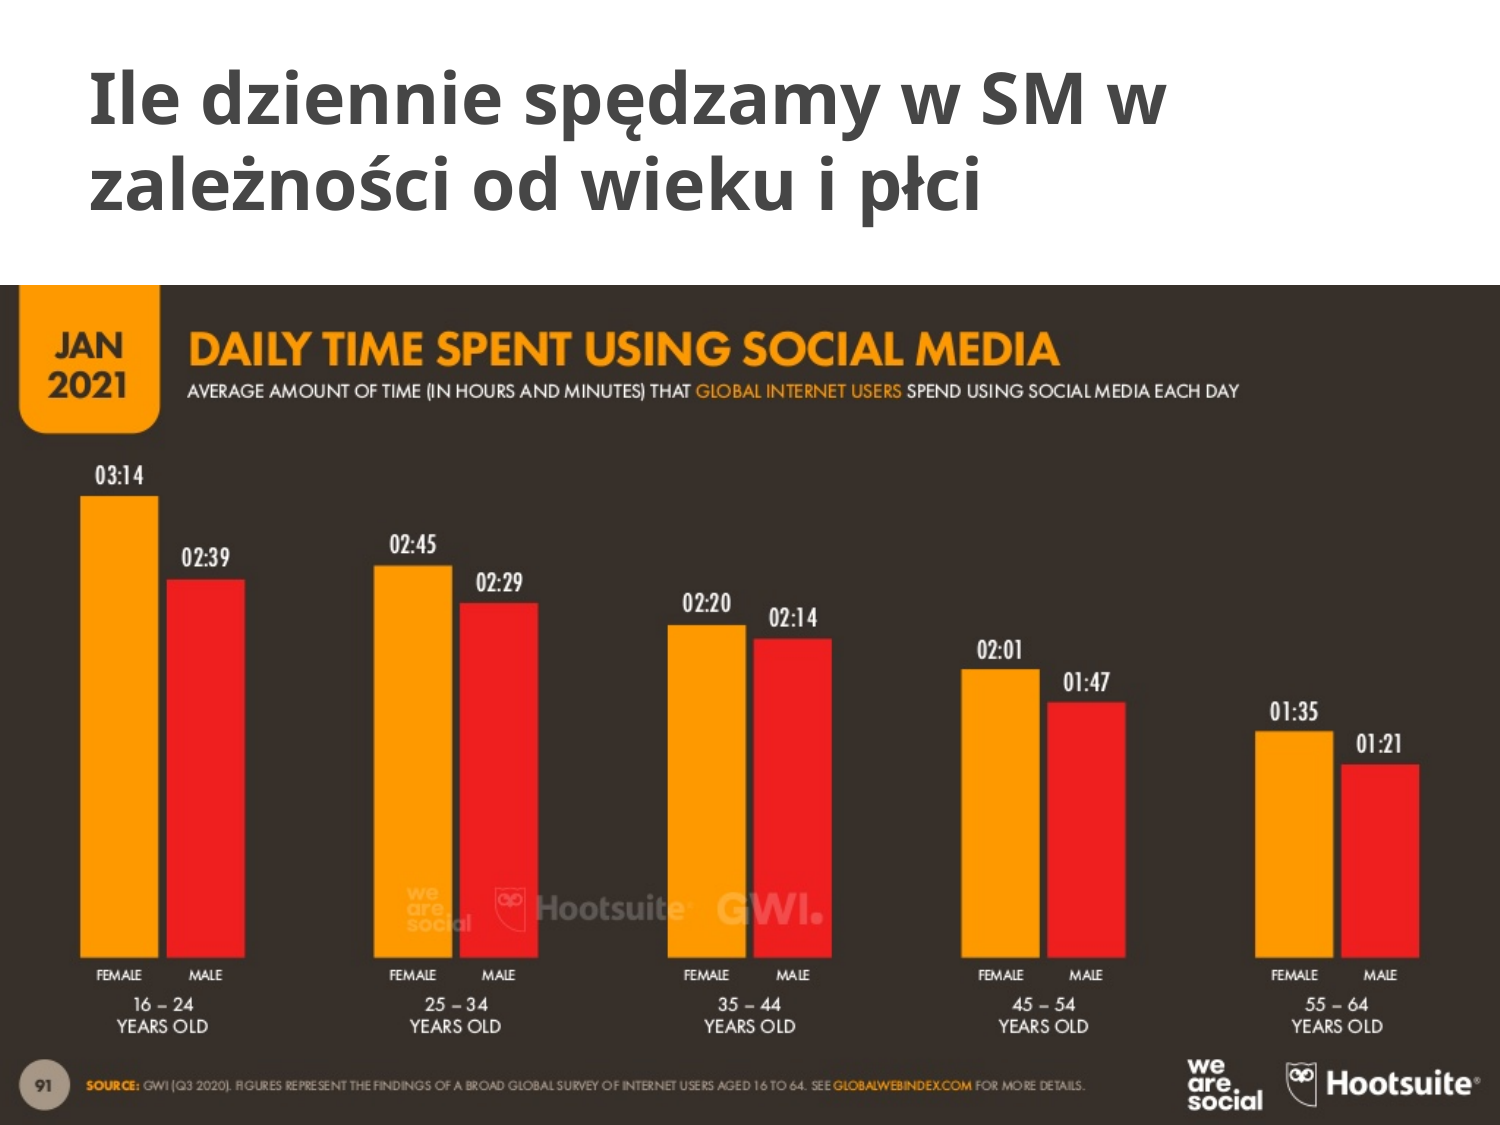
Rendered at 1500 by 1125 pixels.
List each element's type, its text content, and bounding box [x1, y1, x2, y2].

title Ile dziennie spędzamy w SM w zależności od wieku i płci [75, 45, 1425, 233]
picture [0, 285, 1500, 1125]
